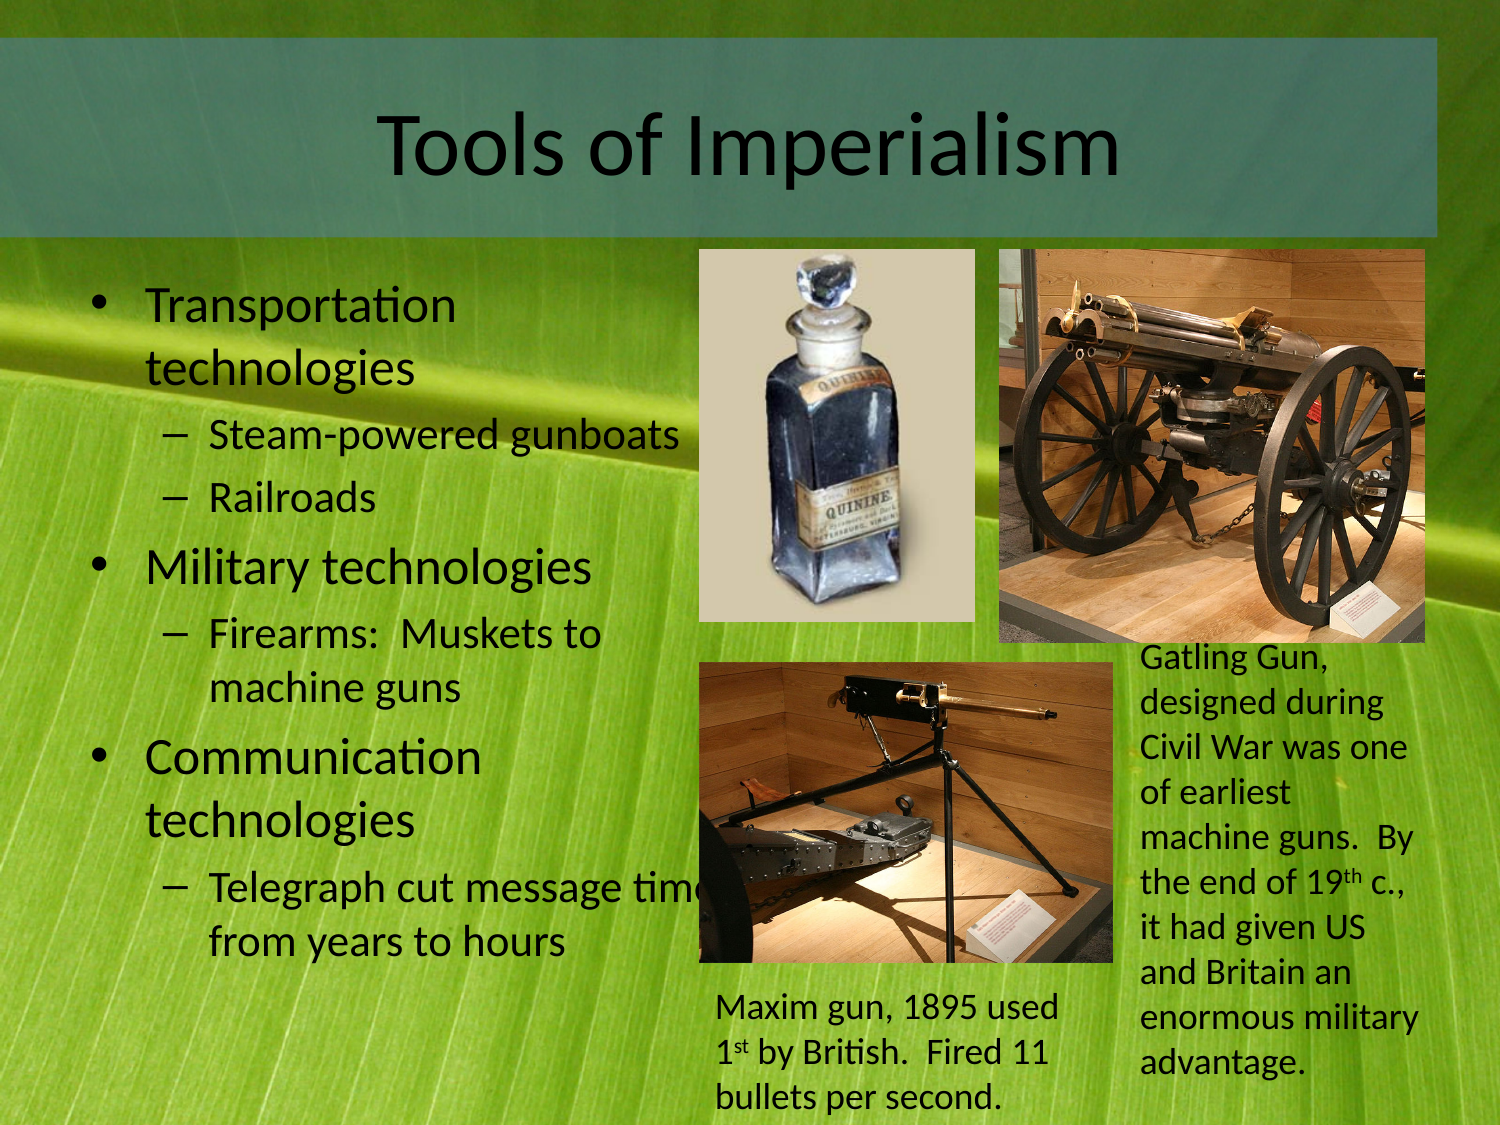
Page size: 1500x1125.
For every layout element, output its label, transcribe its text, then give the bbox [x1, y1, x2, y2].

text_box Maxim gun, 1895 used 1st by British. Fired 11 bullets per second. [699, 974, 1100, 1125]
list Transportation technologies Steam-powered gunboats Railroads Military technologies Firearms: Muskets to machine guns Communication technologies Telegraph cut message time from years to hours [75, 262, 738, 1005]
title Tools of Imperialism [75, 45, 1425, 233]
text_box Gatling Gun, designed during Civil War was one of earliest machine guns. By the end of 19th c., it had given US and Britain an enormous military advantage. [1124, 624, 1438, 1090]
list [999, 249, 1426, 643]
picture [0, 0, 1500, 1125]
